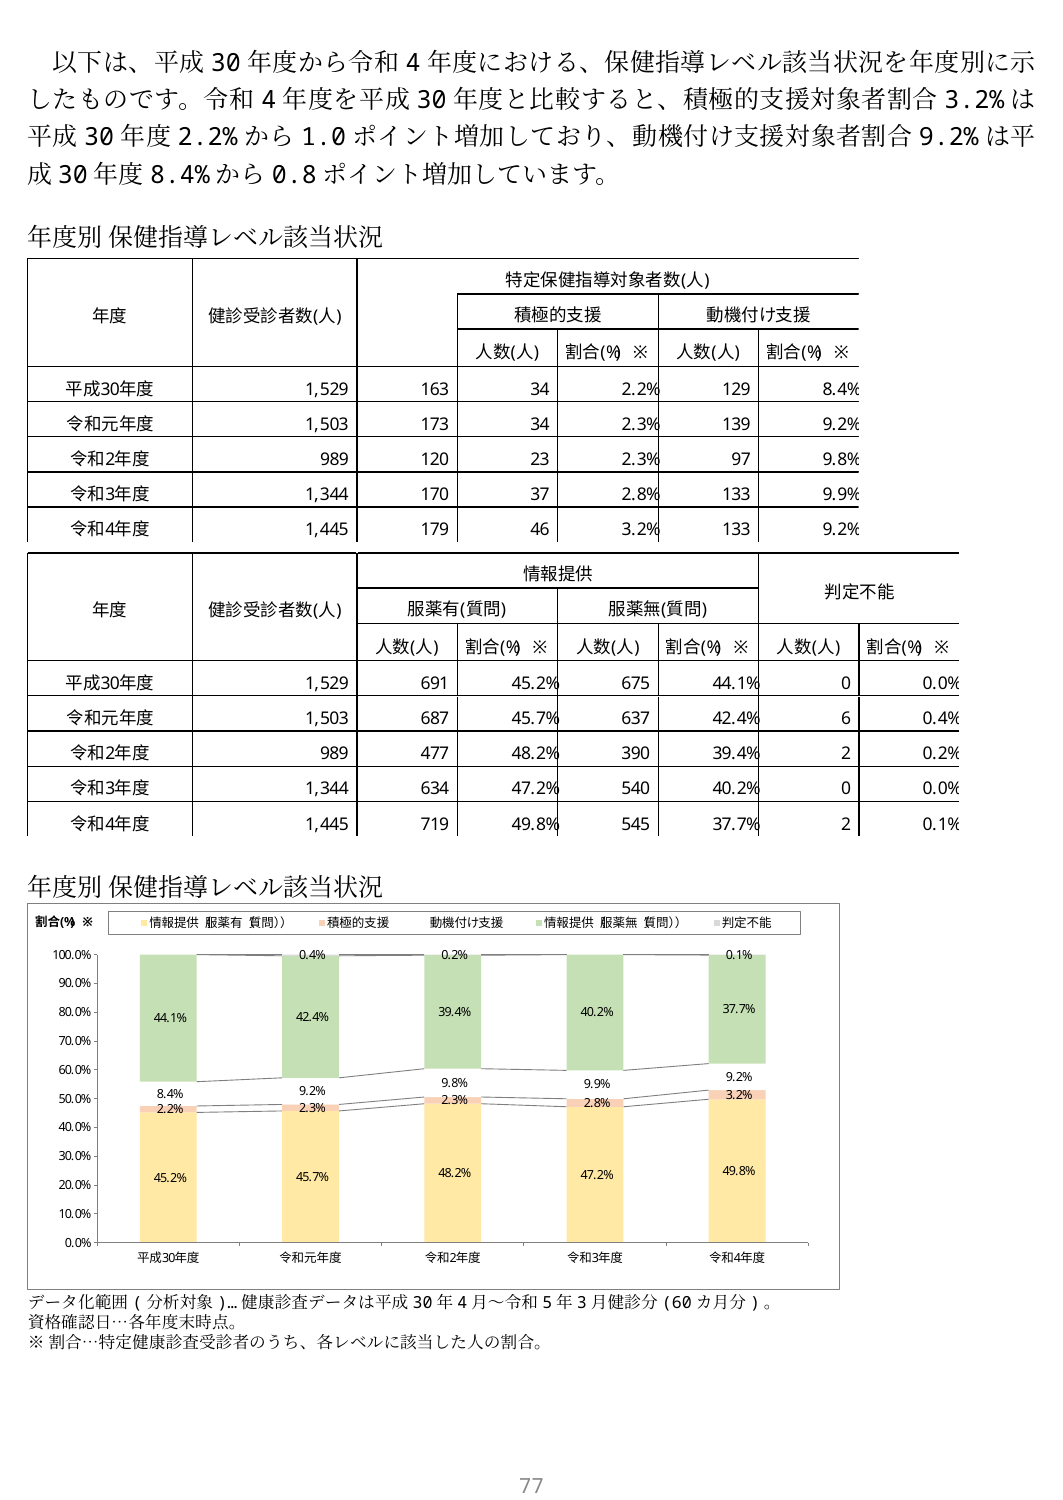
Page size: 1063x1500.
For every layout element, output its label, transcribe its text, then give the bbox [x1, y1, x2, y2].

picture [26, 552, 961, 838]
text_box 以下は、平成30年度から令和4年度における、保健指導レベル該当状況を年度別に示したものです。令和4年度を平成30年度と比較すると、積極的支援対象者割合3.2%は平成30年度2.2%から1.0ポイント増加しており、動機付け支援対象者割合9.2%は平成30年度8.4%から0.8ポイント増加しています。 [27, 31, 1051, 278]
picture [26, 902, 840, 1291]
picture [26, 258, 861, 544]
text_box 年度別 保健指導レベル該当状況 [25, 854, 548, 903]
slide_number 76 [407, 1446, 656, 1500]
text_box データ化範囲(分析対象)…健康診査データは平成30年4月～令和5年3月健診分(60カ月分)。 資格確認日…各年度末時点。 ※割合…特定健康診査受診者のうち、各レベルに該当した人の割合。 [26, 1289, 1054, 1361]
